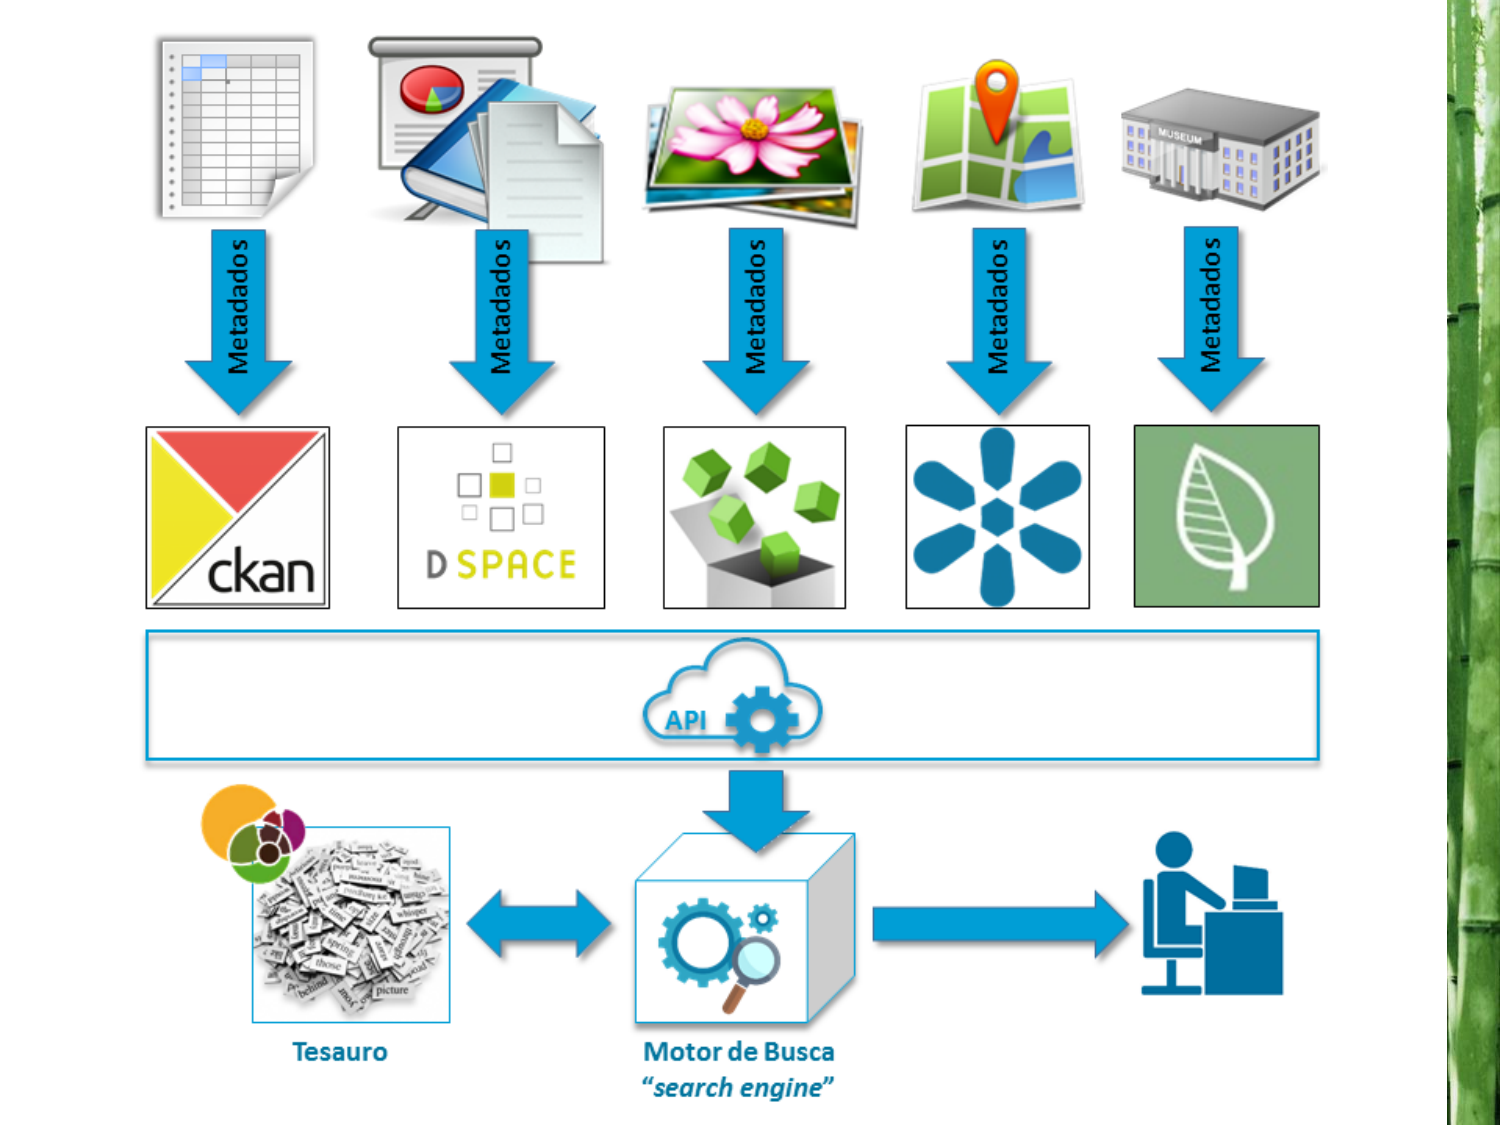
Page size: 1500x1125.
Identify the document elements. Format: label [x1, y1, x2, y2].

picture [1447, 0, 1500, 1125]
picture [137, 28, 1328, 1109]
